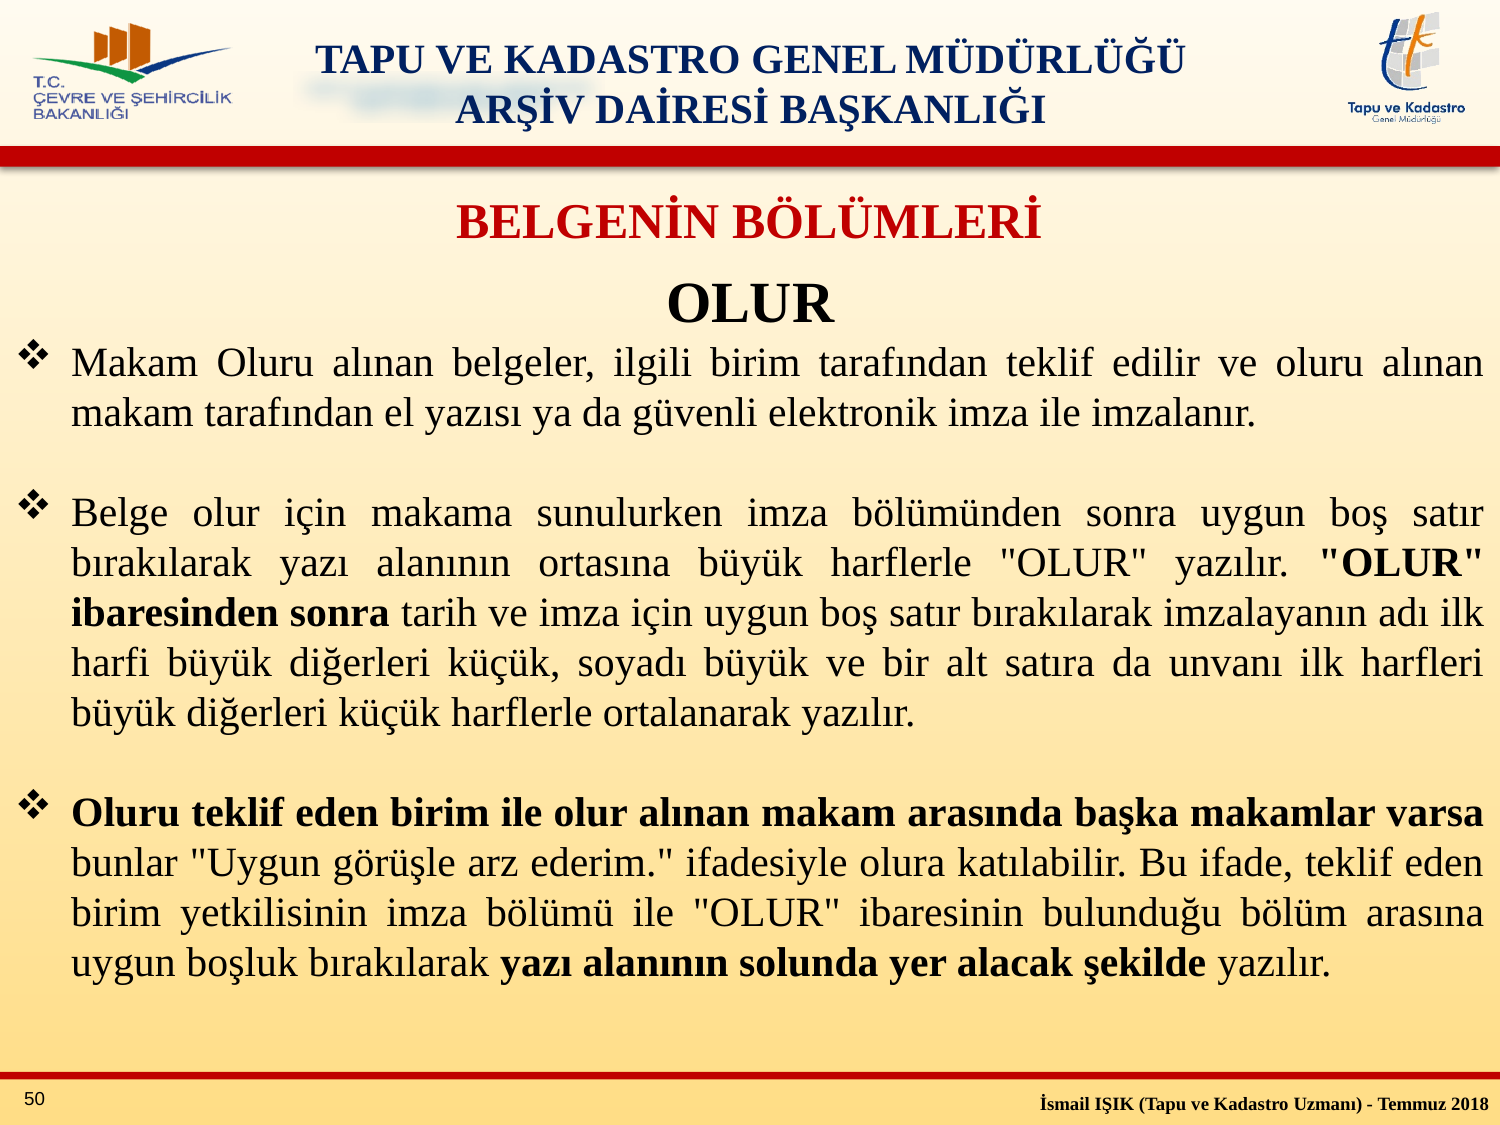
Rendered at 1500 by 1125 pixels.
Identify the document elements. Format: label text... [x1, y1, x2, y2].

text_box OLUR Makam Oluru alınan belgeler, ilgili birim tarafından teklif edilir ve oluru alınan makam tarafından el yazısı ya da güvenli elektronik imza ile imzalanır. Belge olur için makama sunulurken imza bölümünden sonra uygun boş satır bırakılarak yazı alanının ortasına büyük harflerle "OLUR" yazılır. "OLUR" ibaresinden sonra tarih ve imza için uygun boş satır bırakılarak imzalayanın adı ilk harfi büyük diğerleri küçük, soyadı büyük ve bir alt satıra da unvanı ilk harfleri büyük diğerleri küçük harflerle ortalanarak yazılır. Oluru teklif eden birim ile olur alınan makam arasında başka makamlar varsa bunlar "Uygun görüşle arz ederim." ifadesiyle olura katılabilir. Bu ifade, teklif eden birim yetkilisinin imza bölümü ile "OLUR" ibaresinin bulunduğu bölüm arasına uygun boşluk bırakılarak yazı alanının solunda yer alacak şekilde yazılır. [0, 256, 1500, 1052]
text_box BELGENİN BÖLÜMLERİ [0, 168, 1500, 256]
picture [32, 23, 233, 119]
picture [1332, 3, 1479, 141]
